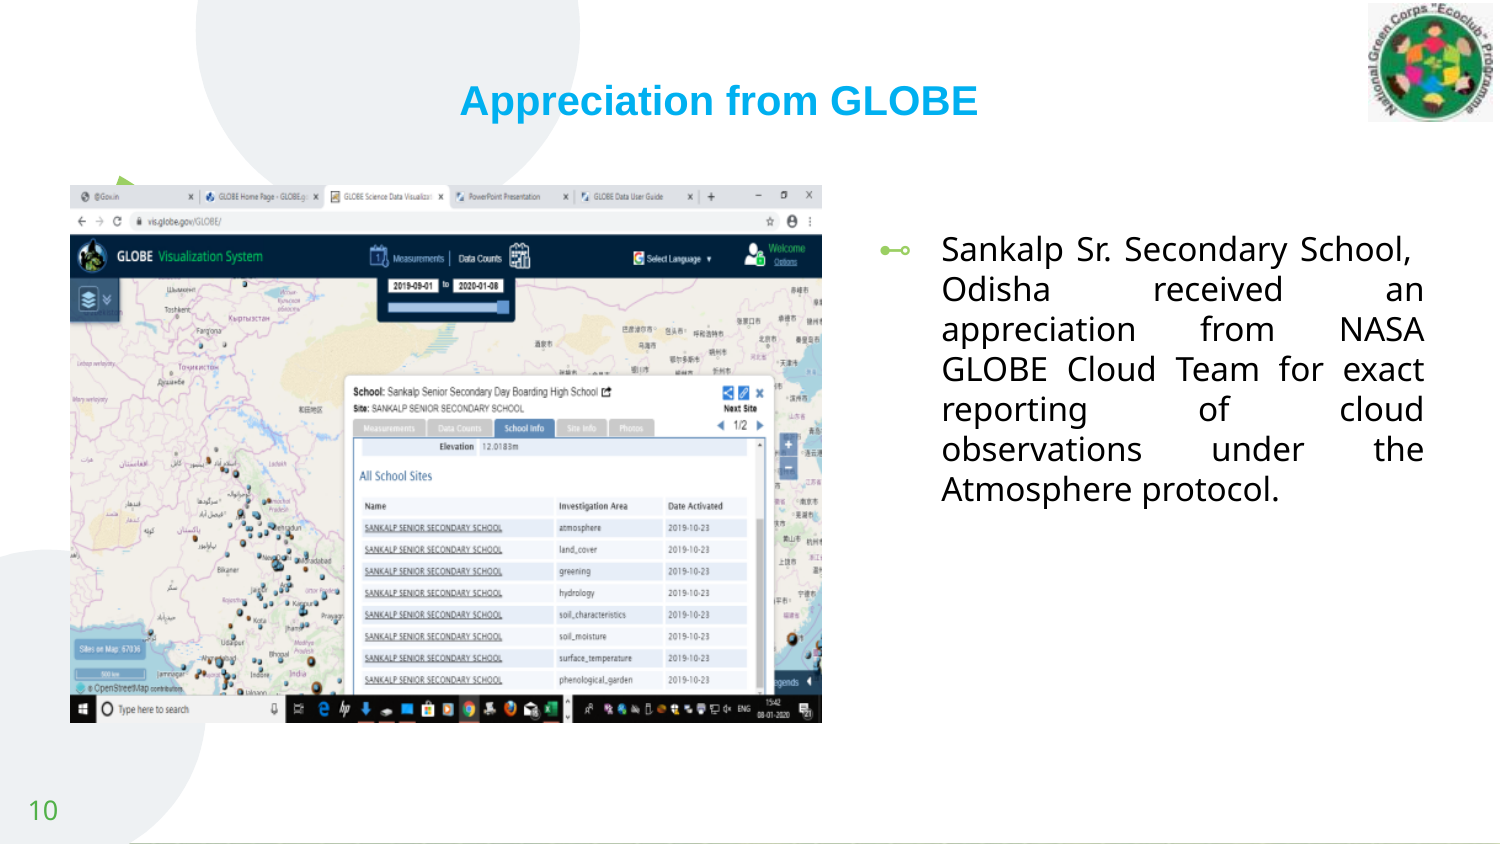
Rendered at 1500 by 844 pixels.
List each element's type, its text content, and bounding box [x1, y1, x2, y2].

text_box Appreciation from GLOBE [444, 66, 1016, 132]
picture [70, 184, 822, 723]
slide_number 10 [12, 779, 103, 844]
picture [1368, 3, 1493, 122]
list Sankalp Sr. Secondary School, Odisha received an appreciation from NASA GLOBE Cloud Team for exact reporting of cloud observations under the Atmosphere protocol. [851, 213, 1441, 613]
